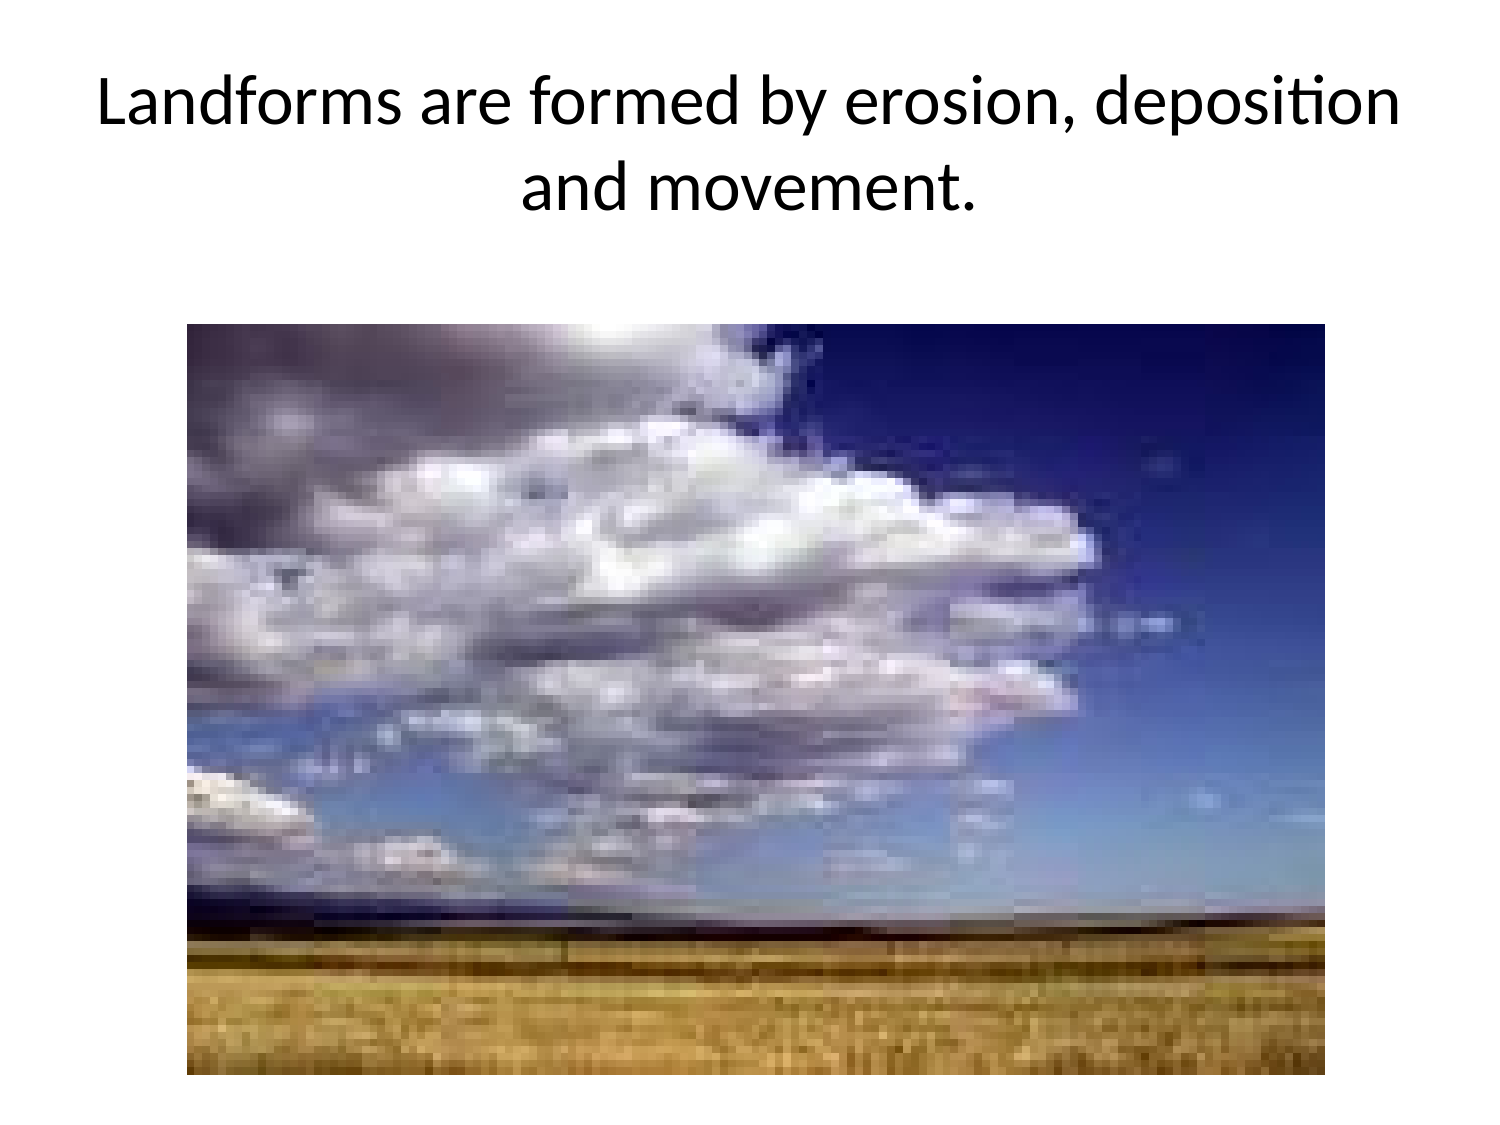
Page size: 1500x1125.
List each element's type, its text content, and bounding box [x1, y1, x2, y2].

title Landforms are formed by erosion, deposition and movement. [75, 45, 1425, 233]
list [187, 324, 1326, 1076]
